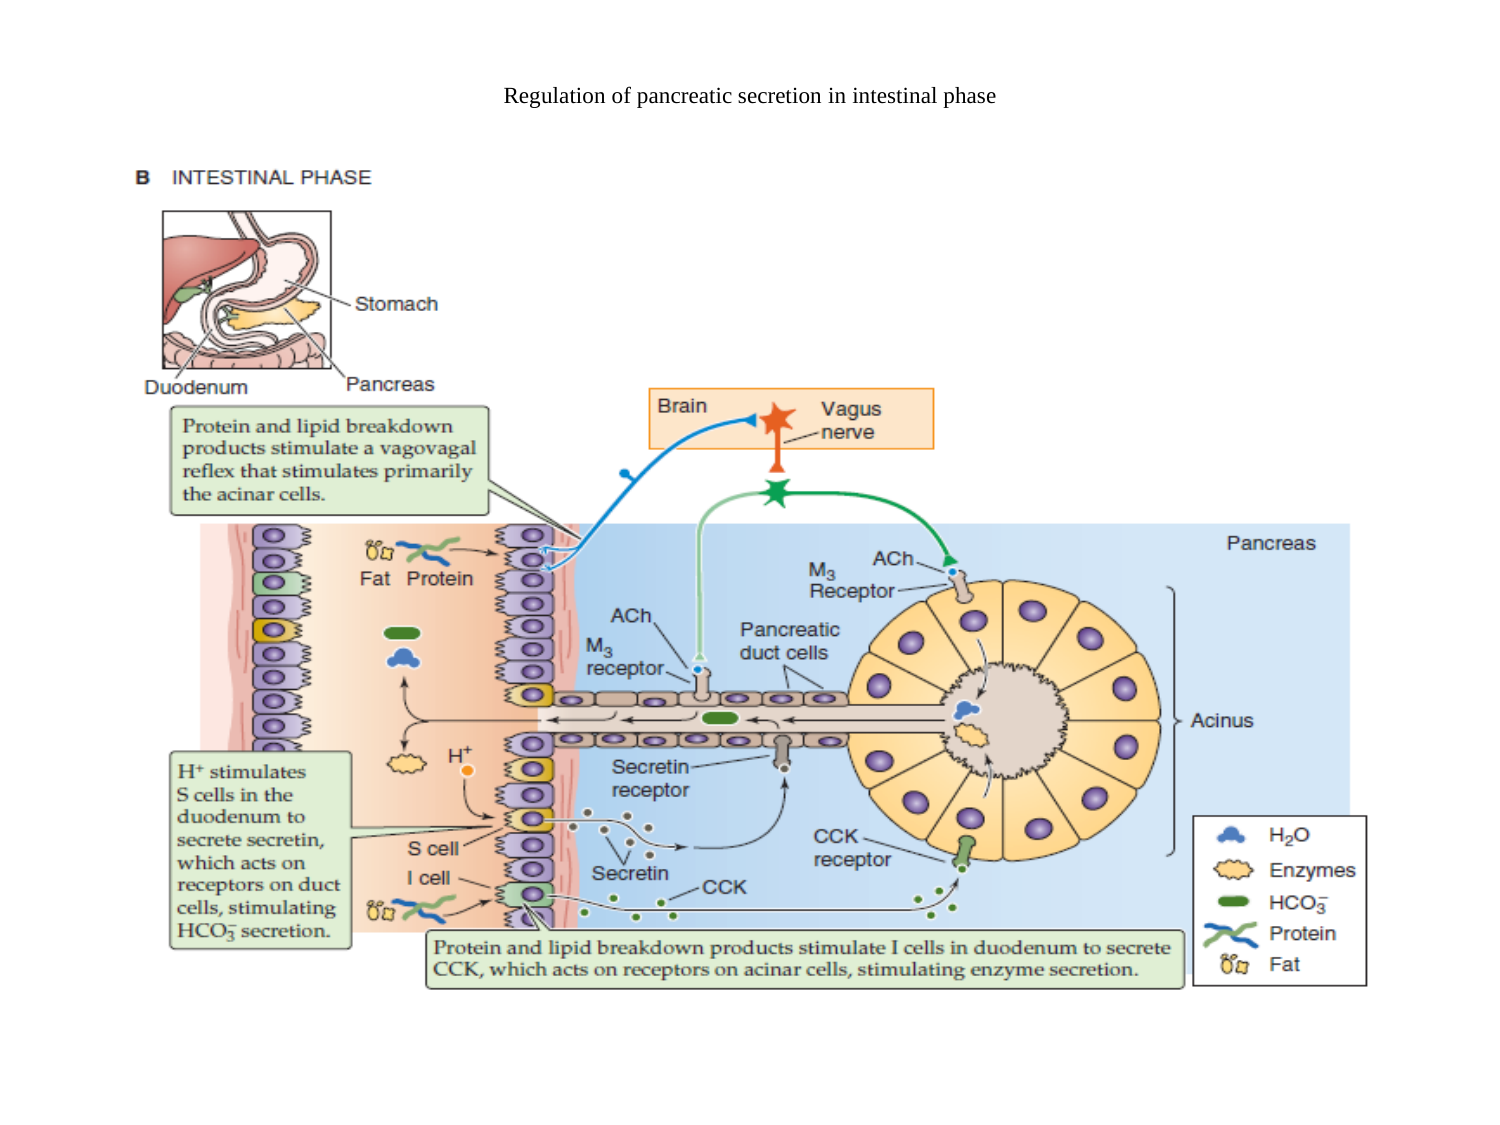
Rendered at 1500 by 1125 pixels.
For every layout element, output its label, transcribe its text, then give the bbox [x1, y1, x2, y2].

title Regulation of pancreatic secretion in intestinal phase [75, 45, 1425, 147]
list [62, 149, 1476, 1067]
